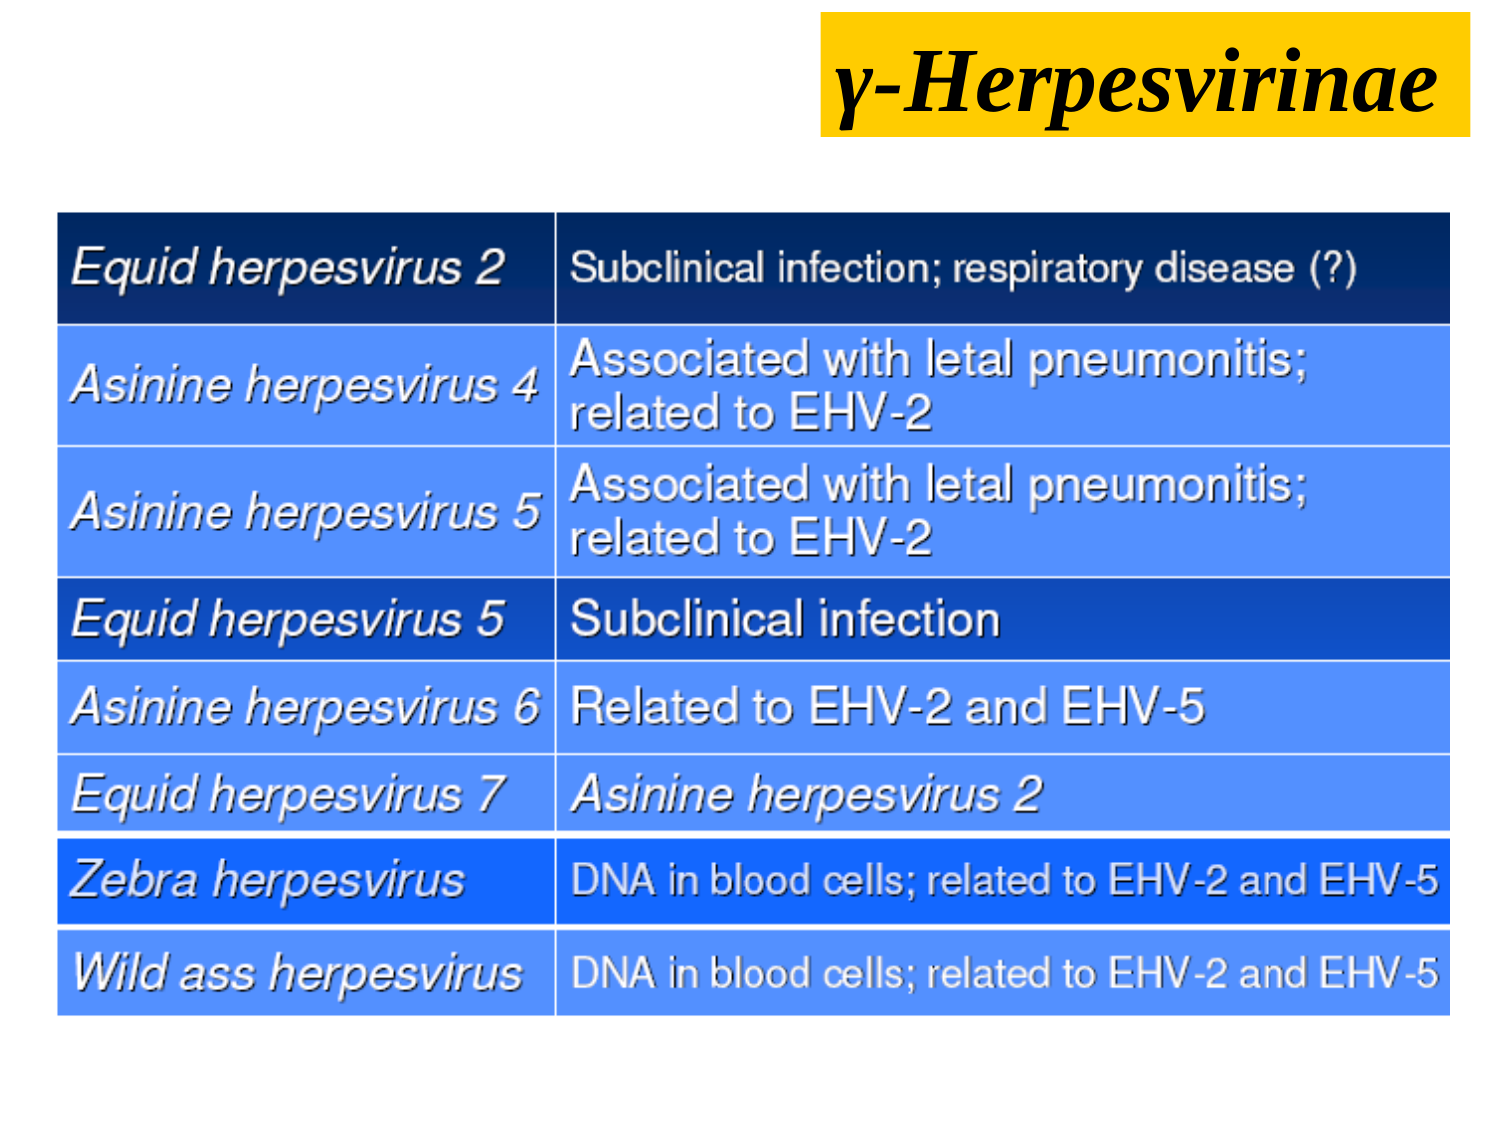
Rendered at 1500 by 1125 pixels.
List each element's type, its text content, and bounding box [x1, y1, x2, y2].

picture [50, 207, 1450, 1022]
text_box γ-Herpesvirinae [820, 12, 1471, 137]
